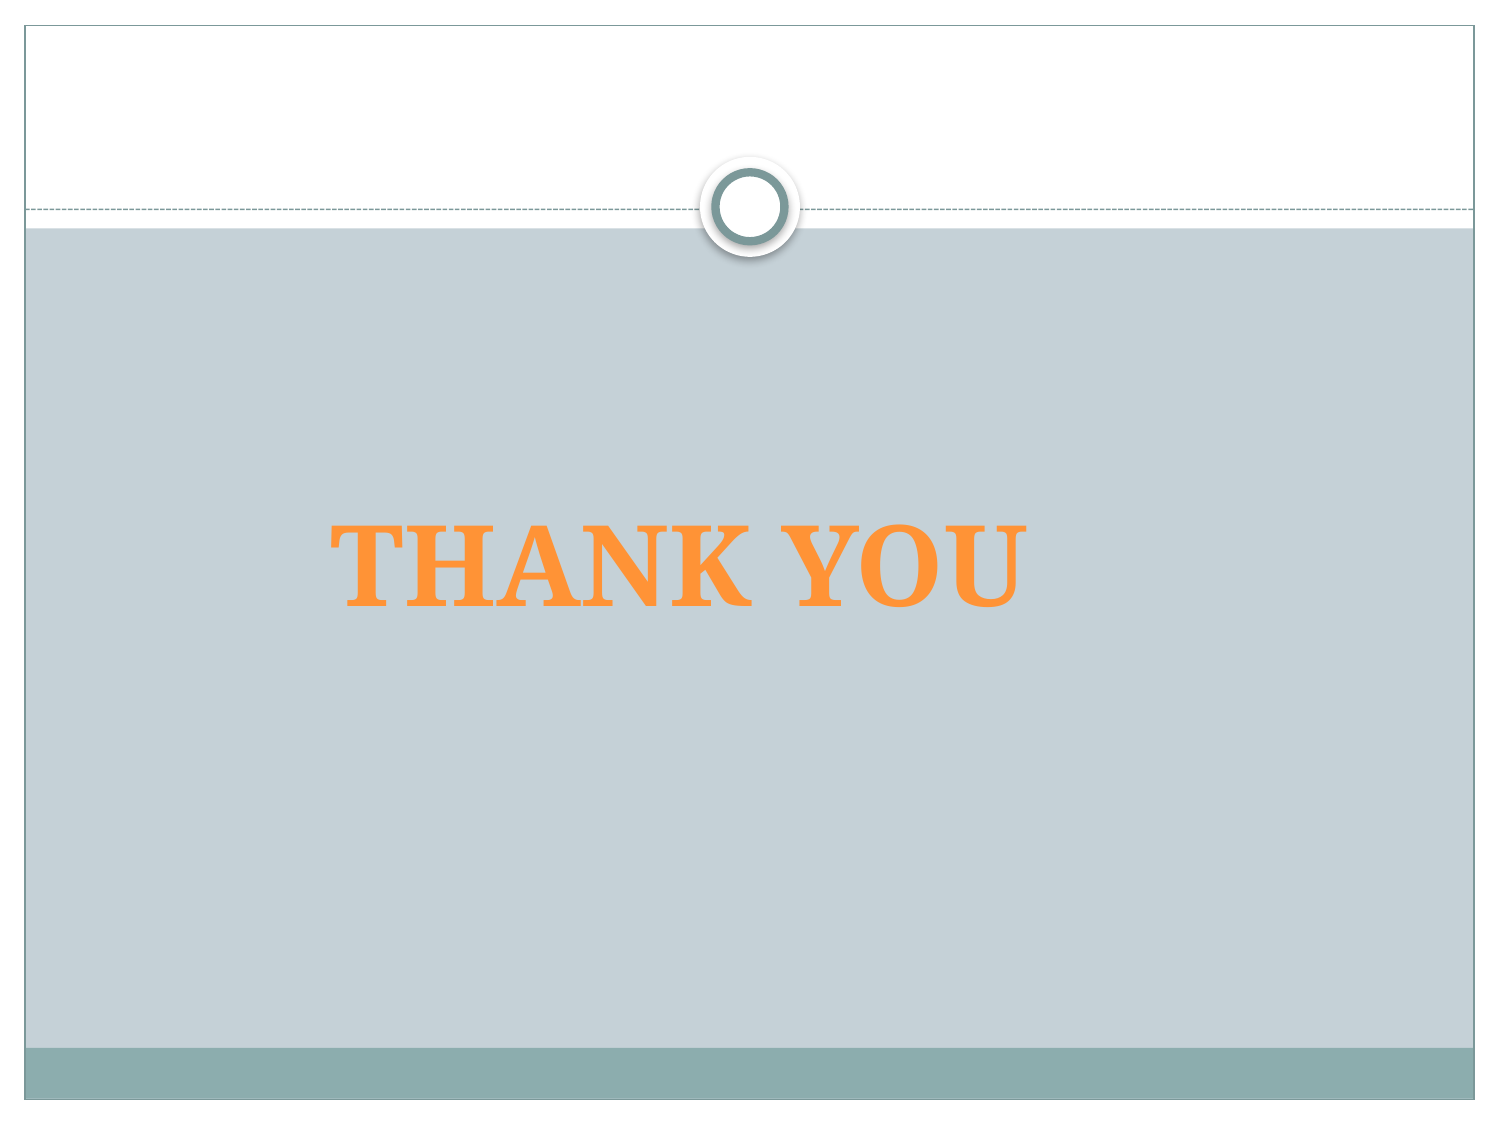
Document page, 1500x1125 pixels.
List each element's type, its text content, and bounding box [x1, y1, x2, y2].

text_box THANK YOU [315, 486, 1044, 637]
